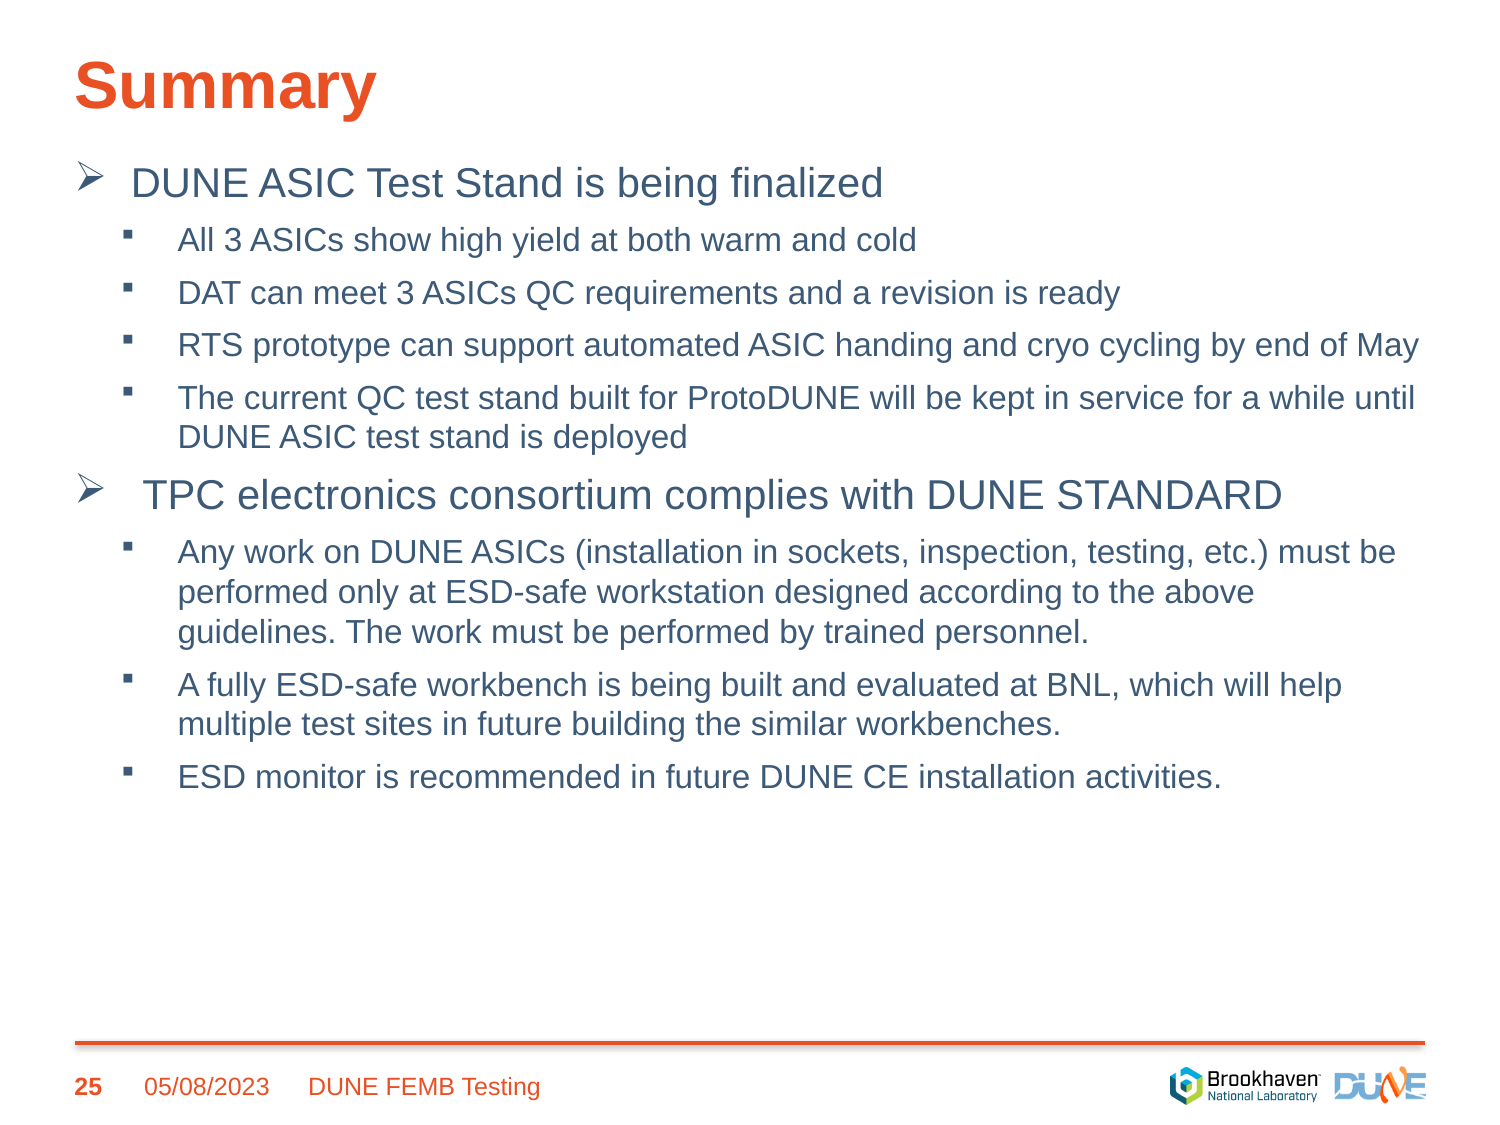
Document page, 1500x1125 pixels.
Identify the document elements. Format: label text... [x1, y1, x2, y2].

slide_number 25 [74, 1074, 145, 1101]
list DUNE ASIC Test Stand is being finalized All 3 ASICs show high yield at both warm and cold DAT can meet 3 ASICs QC requirements and a revision is ready RTS prototype can support automated ASIC handing and cryo cycling by end of May The current QC test stand built for ProtoDUNE will be kept in service for a while until DUNE ASIC test stand is deployed TPC electronics consortium complies with DUNE STANDARD Any work on DUNE ASICs (installation in sockets, inspection, testing, etc.) must be performed only at ESD-safe workstation designed according to the above guidelines. The work must be performed by trained personnel. A fully ESD-safe workbench is being built and evaluated at BNL, which will help multiple test sites in future building the similar workbenches. ESD monitor is recommended in future DUNE CE installation activities. [74, 148, 1425, 1030]
title Summary [74, 42, 1425, 131]
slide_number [145, 1074, 308, 1101]
picture [1170, 1067, 1321, 1105]
picture [1333, 1064, 1427, 1104]
footer DUNE FEMB Testing [308, 1074, 1022, 1101]
